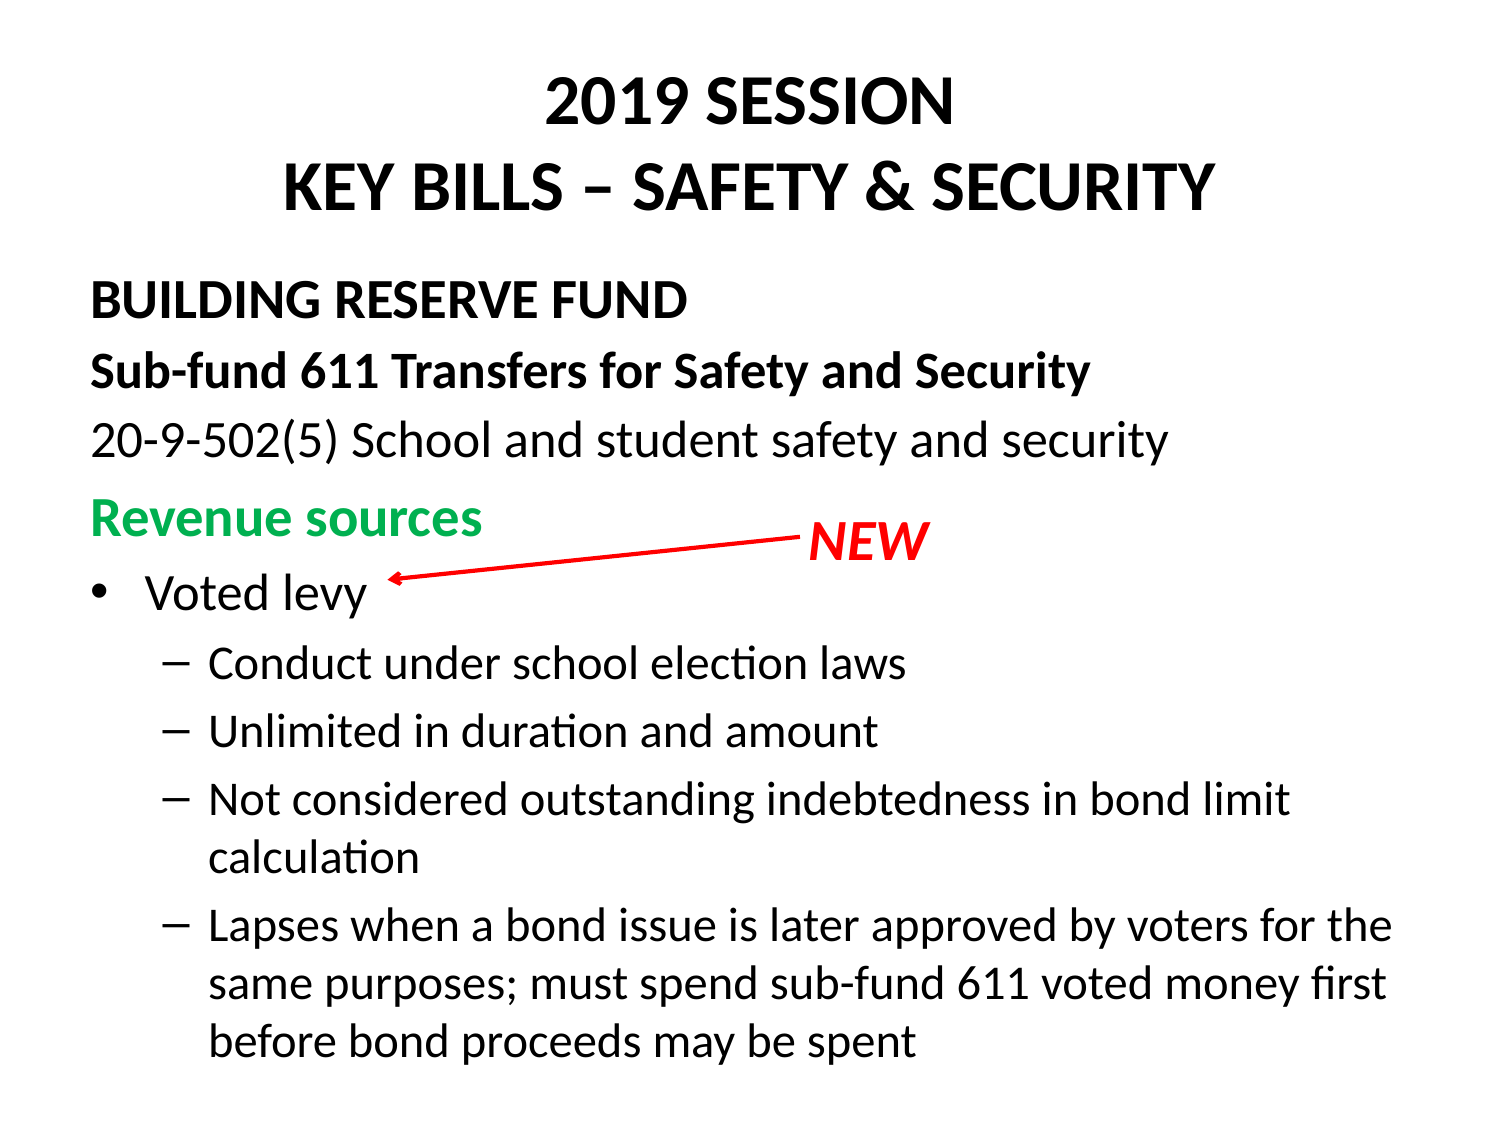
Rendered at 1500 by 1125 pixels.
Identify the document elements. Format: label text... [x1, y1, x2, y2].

text_box NEW [774, 495, 963, 580]
list BUILDING RESERVE FUND Sub-fund 611 Transfers for Safety and Security 20-9-502(5) School and student safety and security Revenue sources Voted levy Conduct under school election laws Unlimited in duration and amount Not considered outstanding indebtedness in bond limit calculation Lapses when a bond issue is later approved by voters for the same purposes; must spend sub-fund 611 voted money first before bond proceeds may be spent [75, 262, 1425, 1075]
title 2019 SESSION KEY BILLS – SAFETY & SECURITY [75, 45, 1425, 233]
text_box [387, 536, 801, 581]
